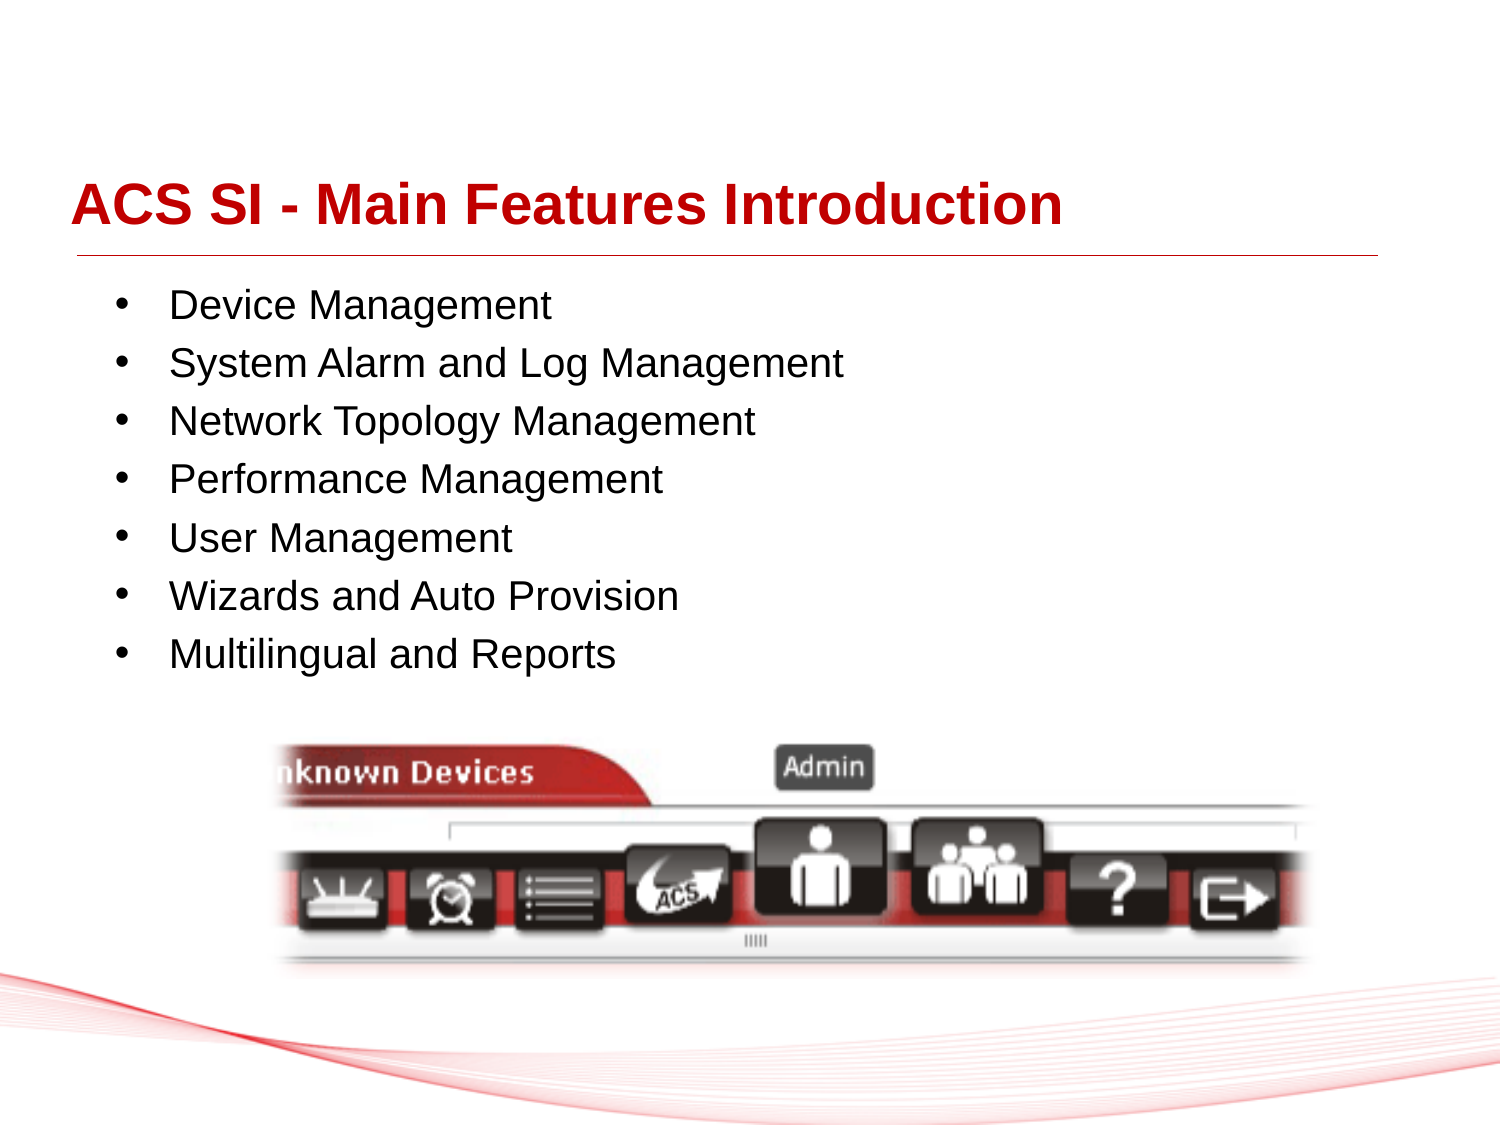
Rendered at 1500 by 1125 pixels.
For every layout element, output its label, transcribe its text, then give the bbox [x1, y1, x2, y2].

text_box ACS SI - Main Features Introduction [70, 140, 1175, 270]
picture [0, 715, 1500, 1125]
text_box Device Management System Alarm and Log Management Network Topology Management Performance Management User Management Wizards and Auto Provision Multilingual and Reports [100, 278, 1376, 685]
